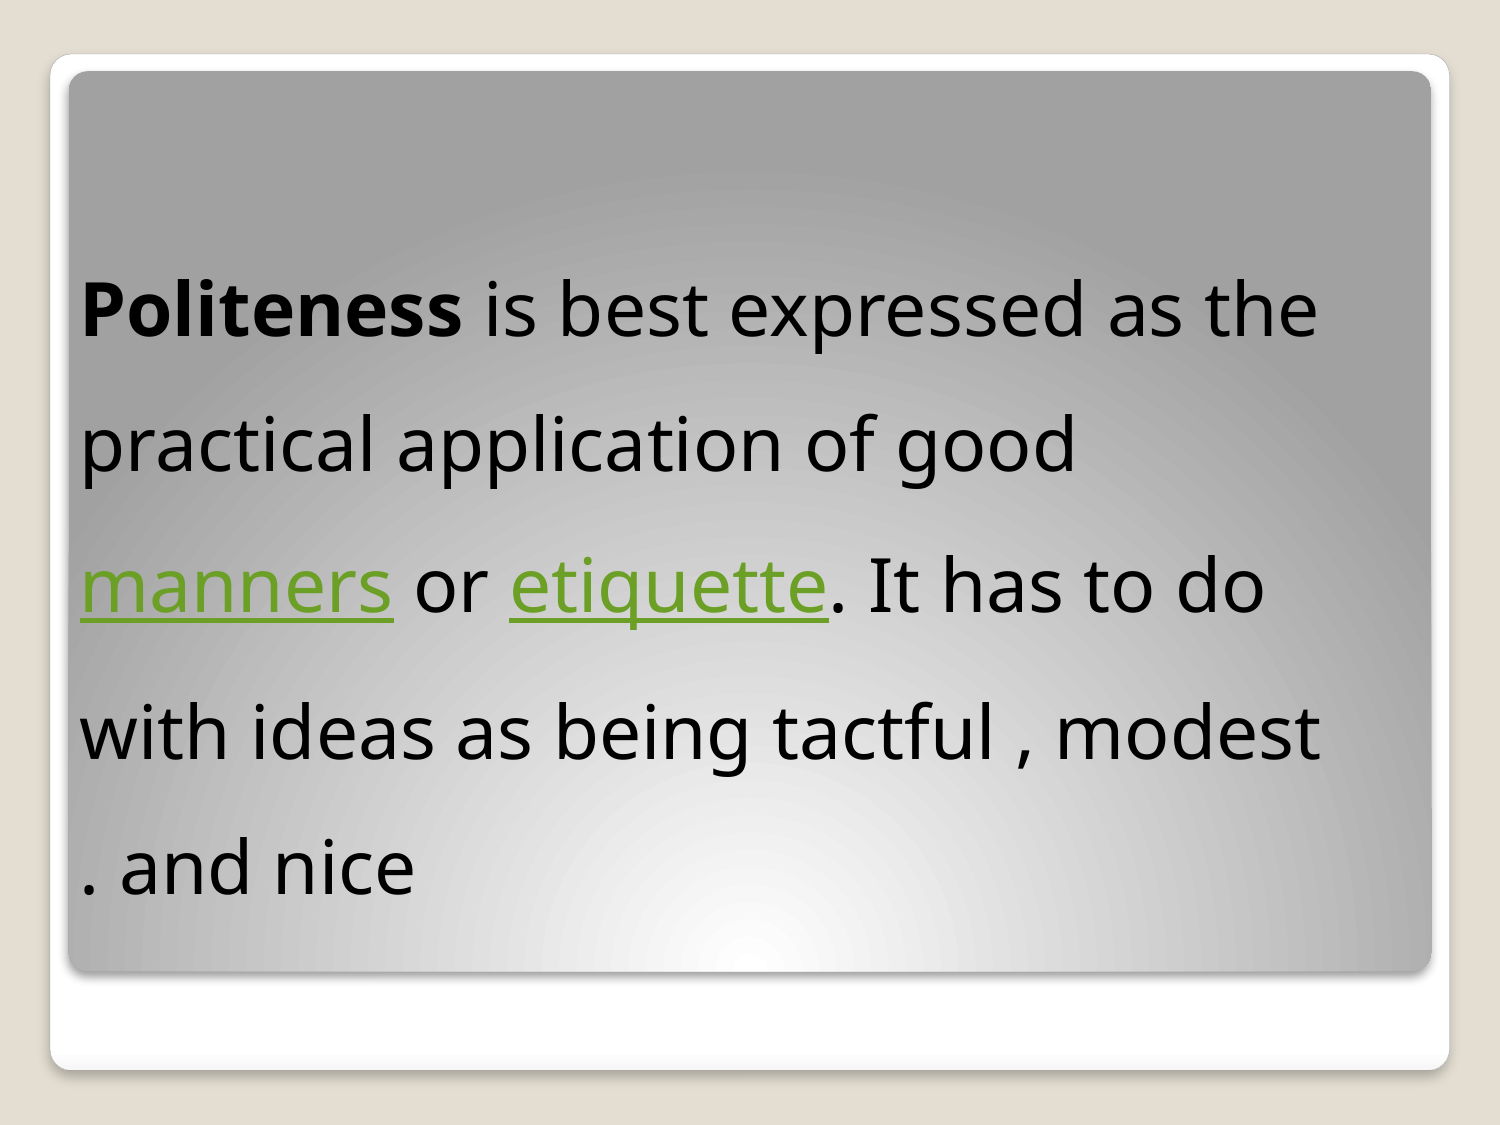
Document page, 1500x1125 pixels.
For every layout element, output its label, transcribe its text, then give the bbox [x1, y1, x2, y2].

title Politeness is best expressed as the practical application of good manners or etiquette. It has to do with ideas as being tactful , modest and nice . [64, 78, 1425, 917]
